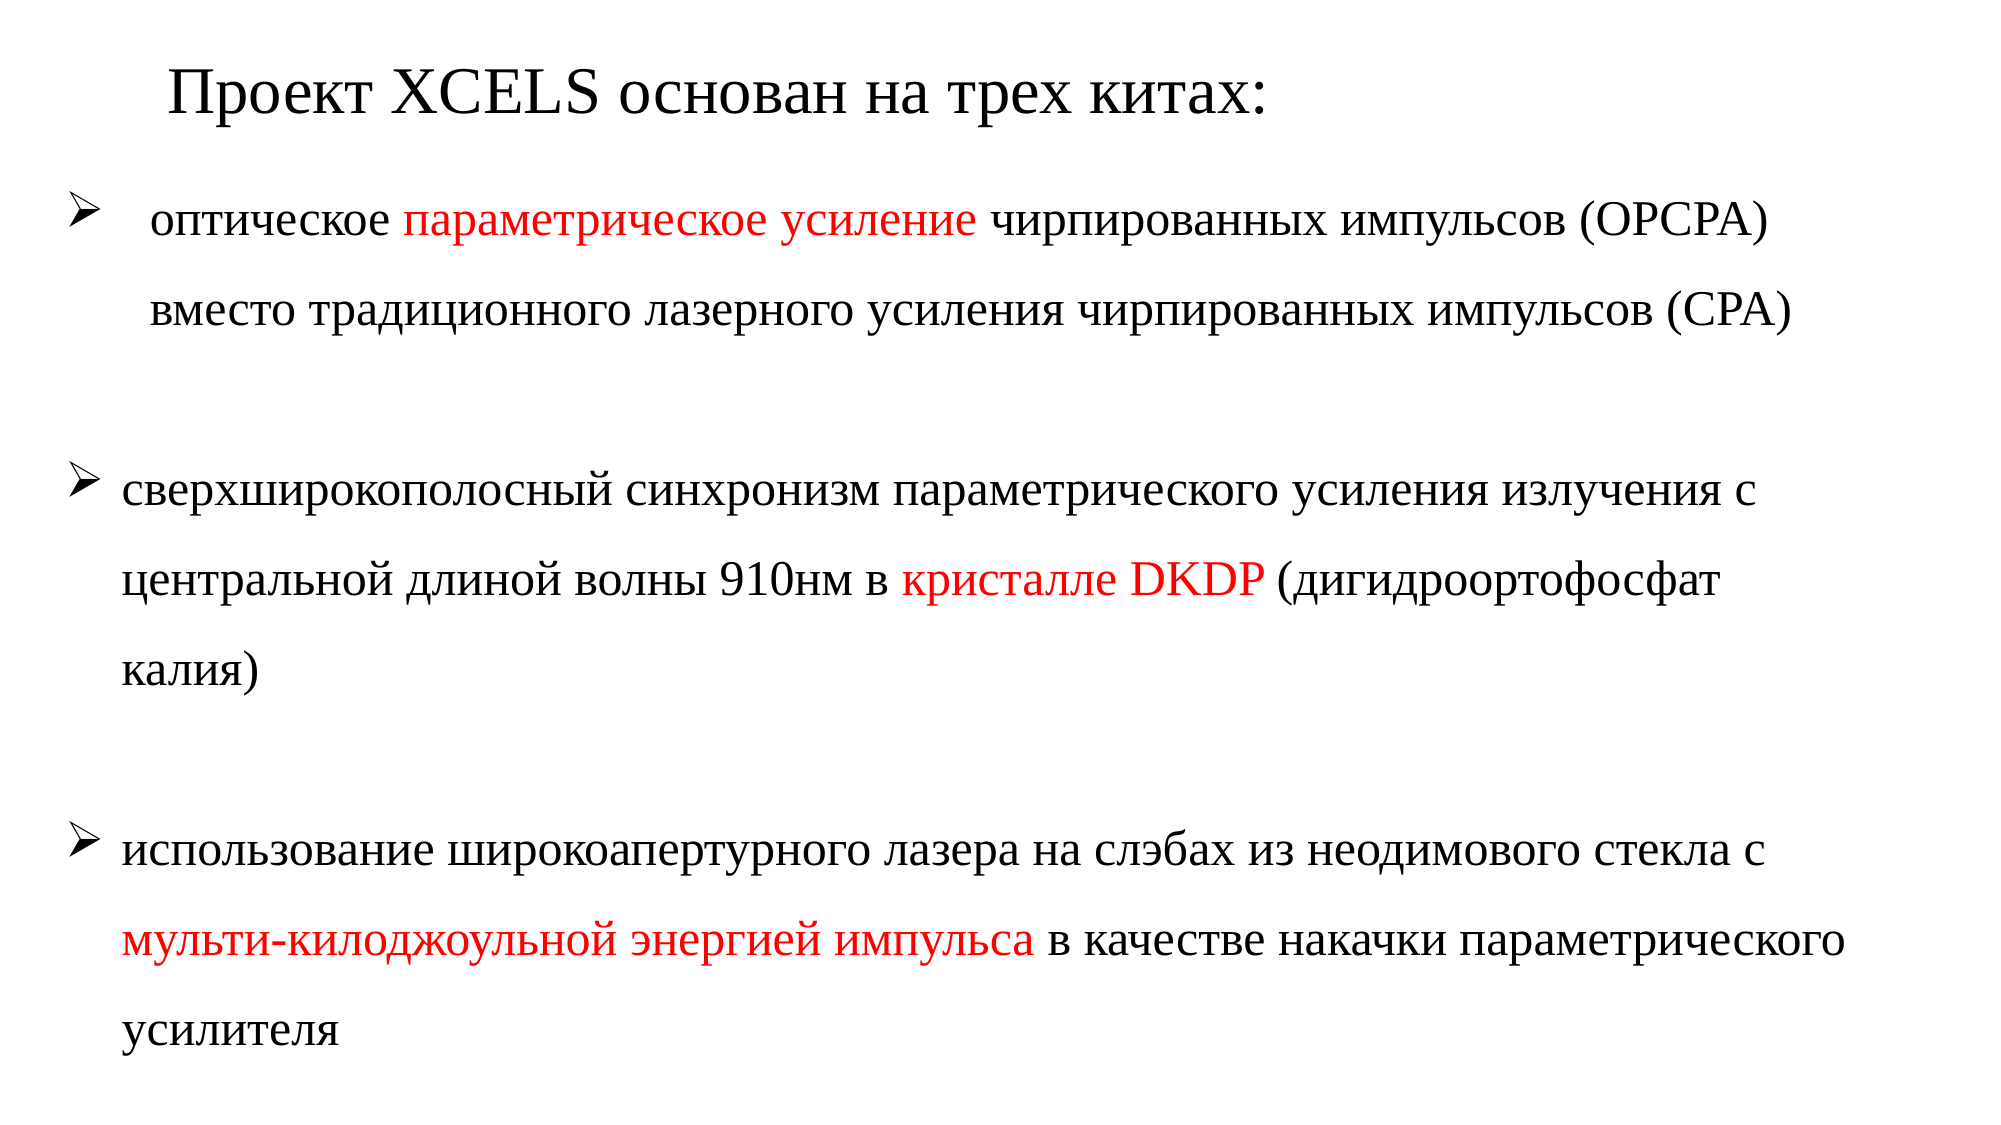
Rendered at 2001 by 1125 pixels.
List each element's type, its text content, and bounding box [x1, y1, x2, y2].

text_box Проект XCELS основан на трех китах: [152, 0, 1781, 135]
text_box оптическое параметрическое усиление чирпированных импульсов (OPCPA) вместо традиционного лазерного усиления чирпированных импульсов (CPA) сверхширокополосный синхронизм параметрического усиления излучения с центральной длиной волны 910нм в кристалле DKDP (дигидроортофосфат калия) использование широкоапертурного лазера на слэбах из неодимового стекла с мульти-килоджоульной энергией импульса в качестве накачки параметрического усилителя [50, 148, 1884, 1064]
